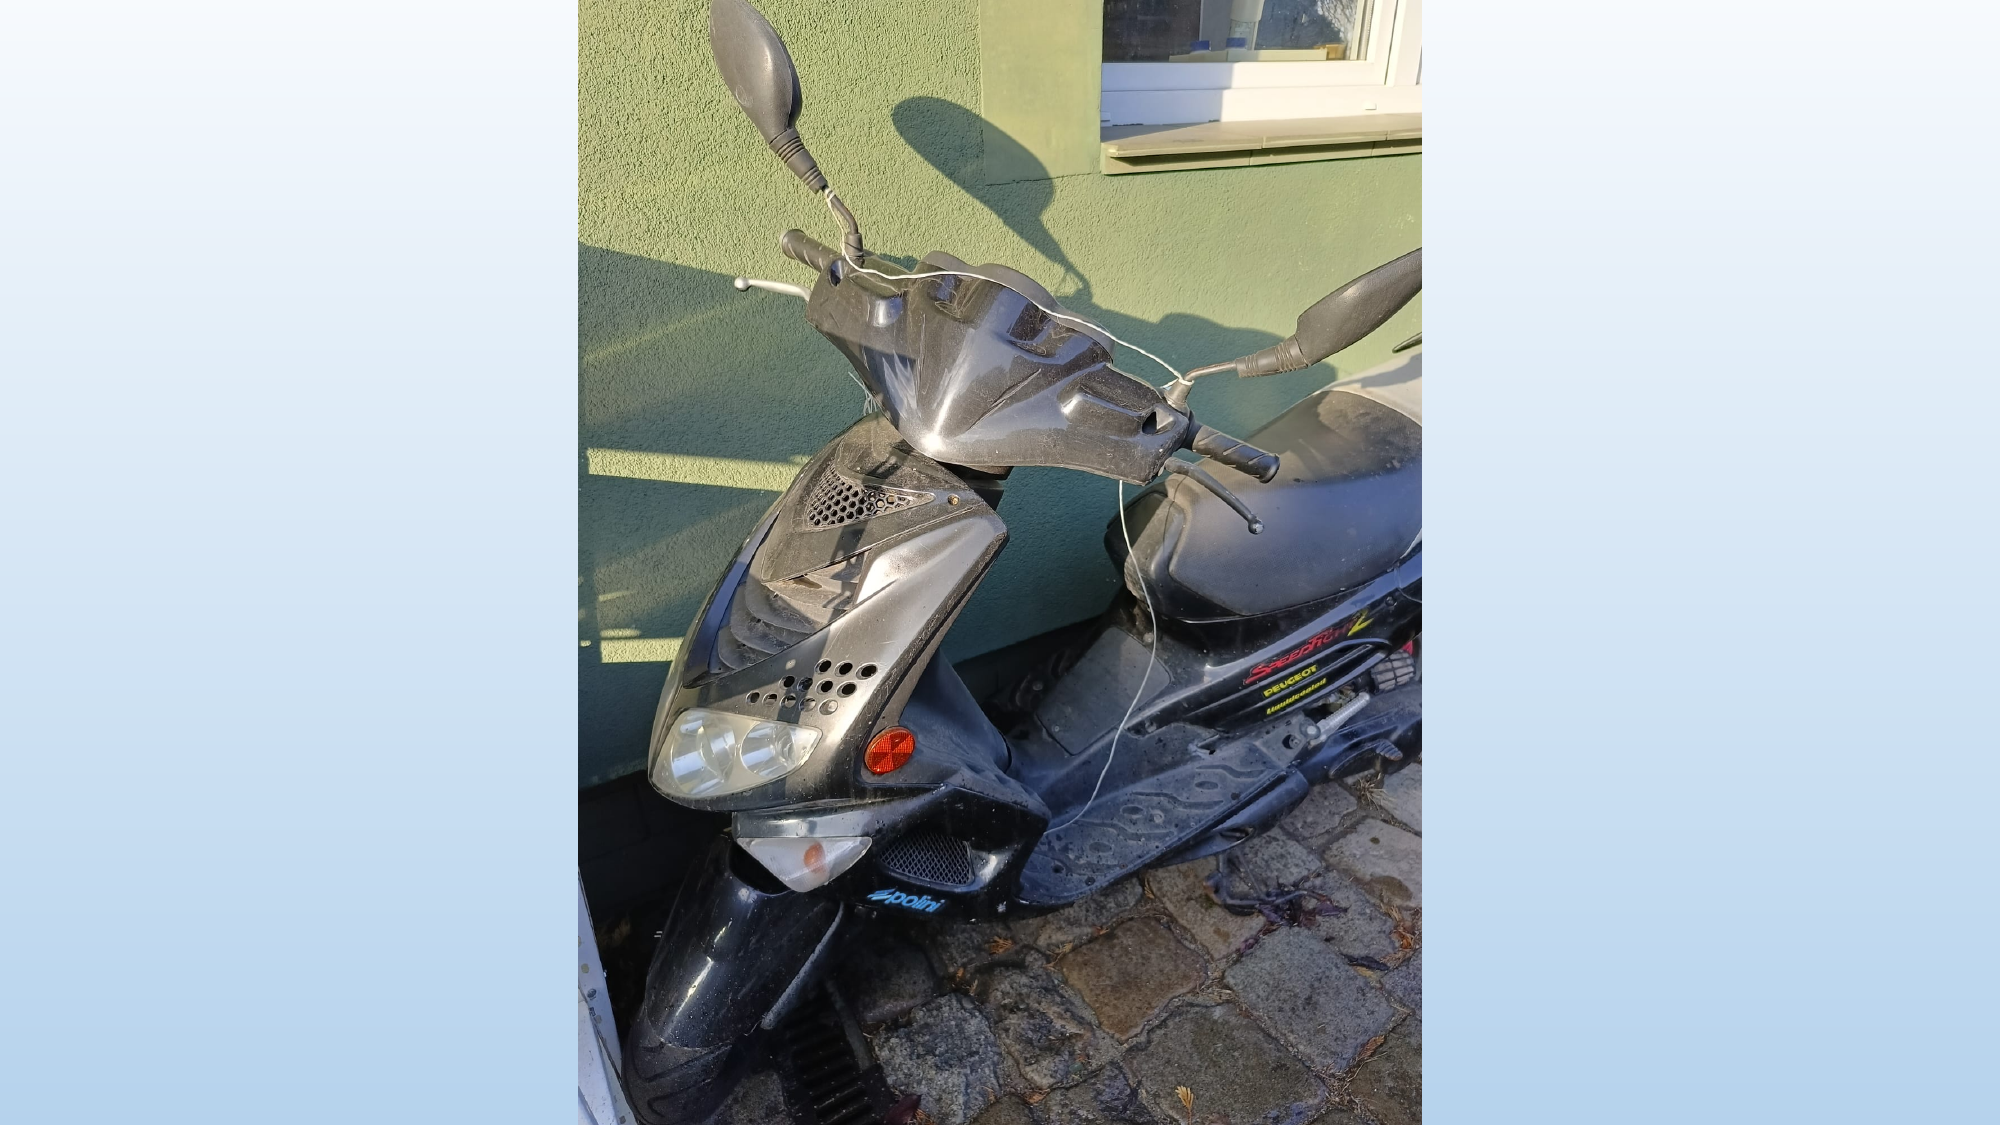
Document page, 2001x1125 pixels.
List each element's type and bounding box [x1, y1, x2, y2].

picture [578, 0, 1422, 1125]
